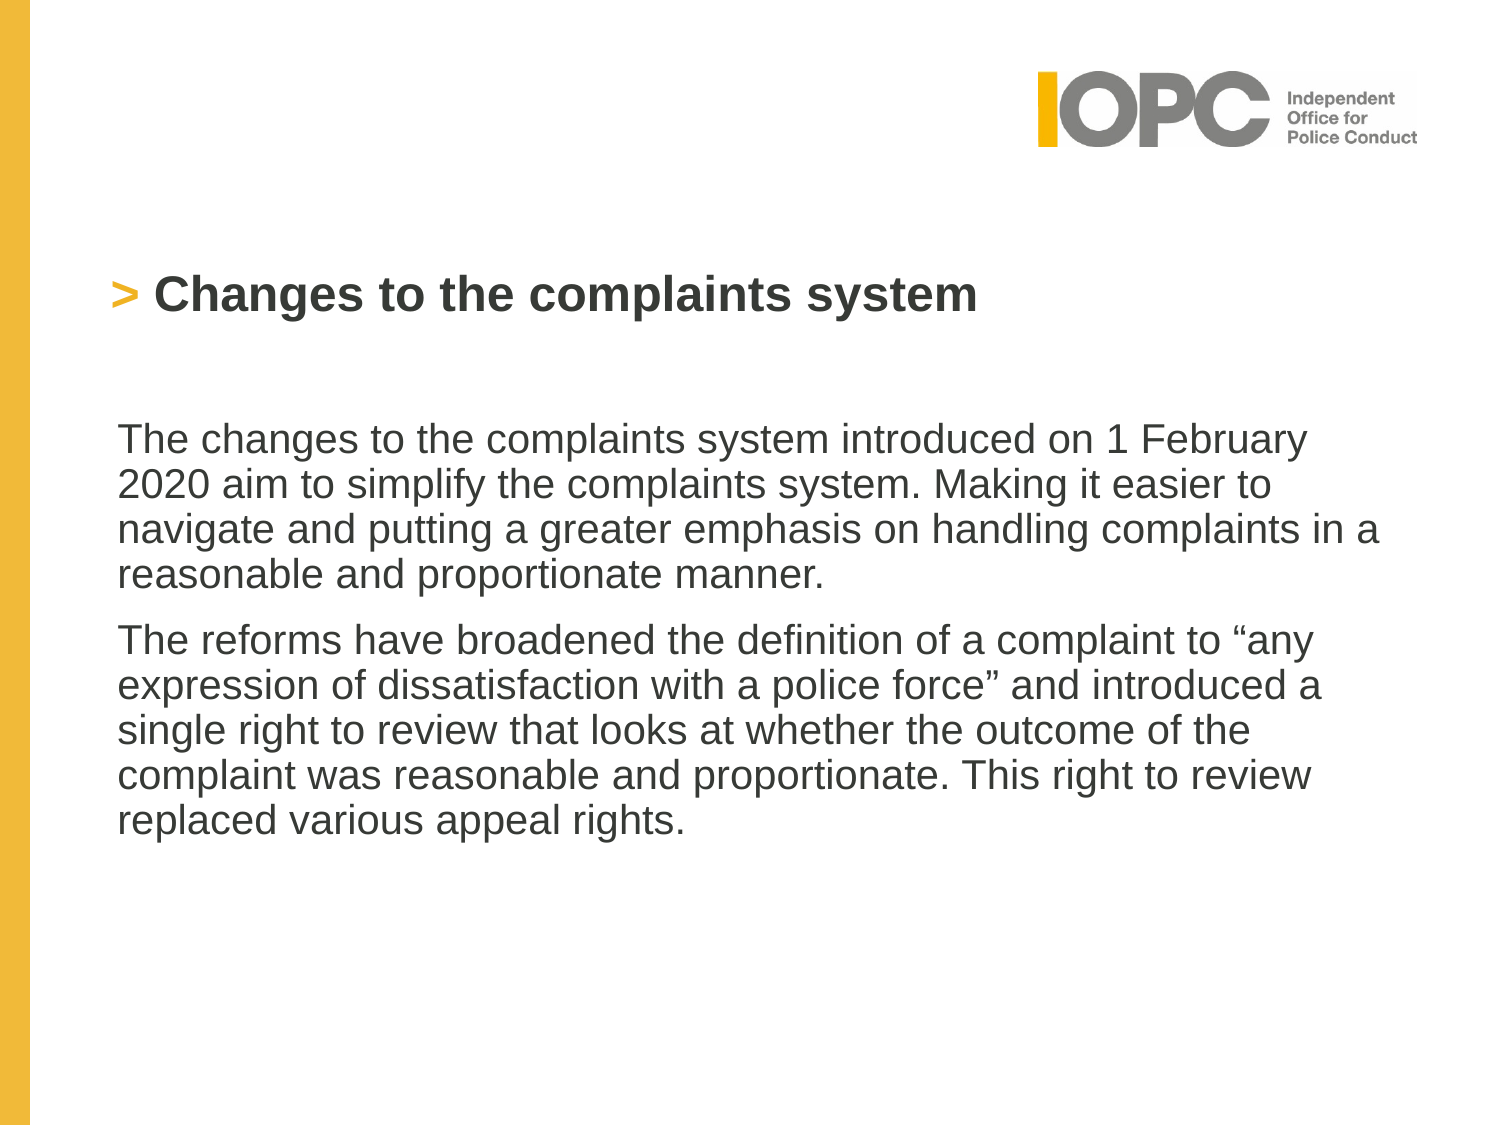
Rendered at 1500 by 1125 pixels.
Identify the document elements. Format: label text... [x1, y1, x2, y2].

list The changes to the complaints system introduced on 1 February 2020 aim to simplify the complaints system. Making it easier to navigate and putting a greater emphasis on handling complaints in a reasonable and proportionate manner. The reforms have broadened the definition of a complaint to “any expression of dissatisfaction with a police force” and introduced a single right to review that looks at whether the outcome of the complaint was reasonable and proportionate. This right to review replaced various appeal rights. [102, 409, 1417, 941]
text_box > Changes to the complaints system [95, 254, 1417, 330]
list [1038, 71, 1417, 147]
